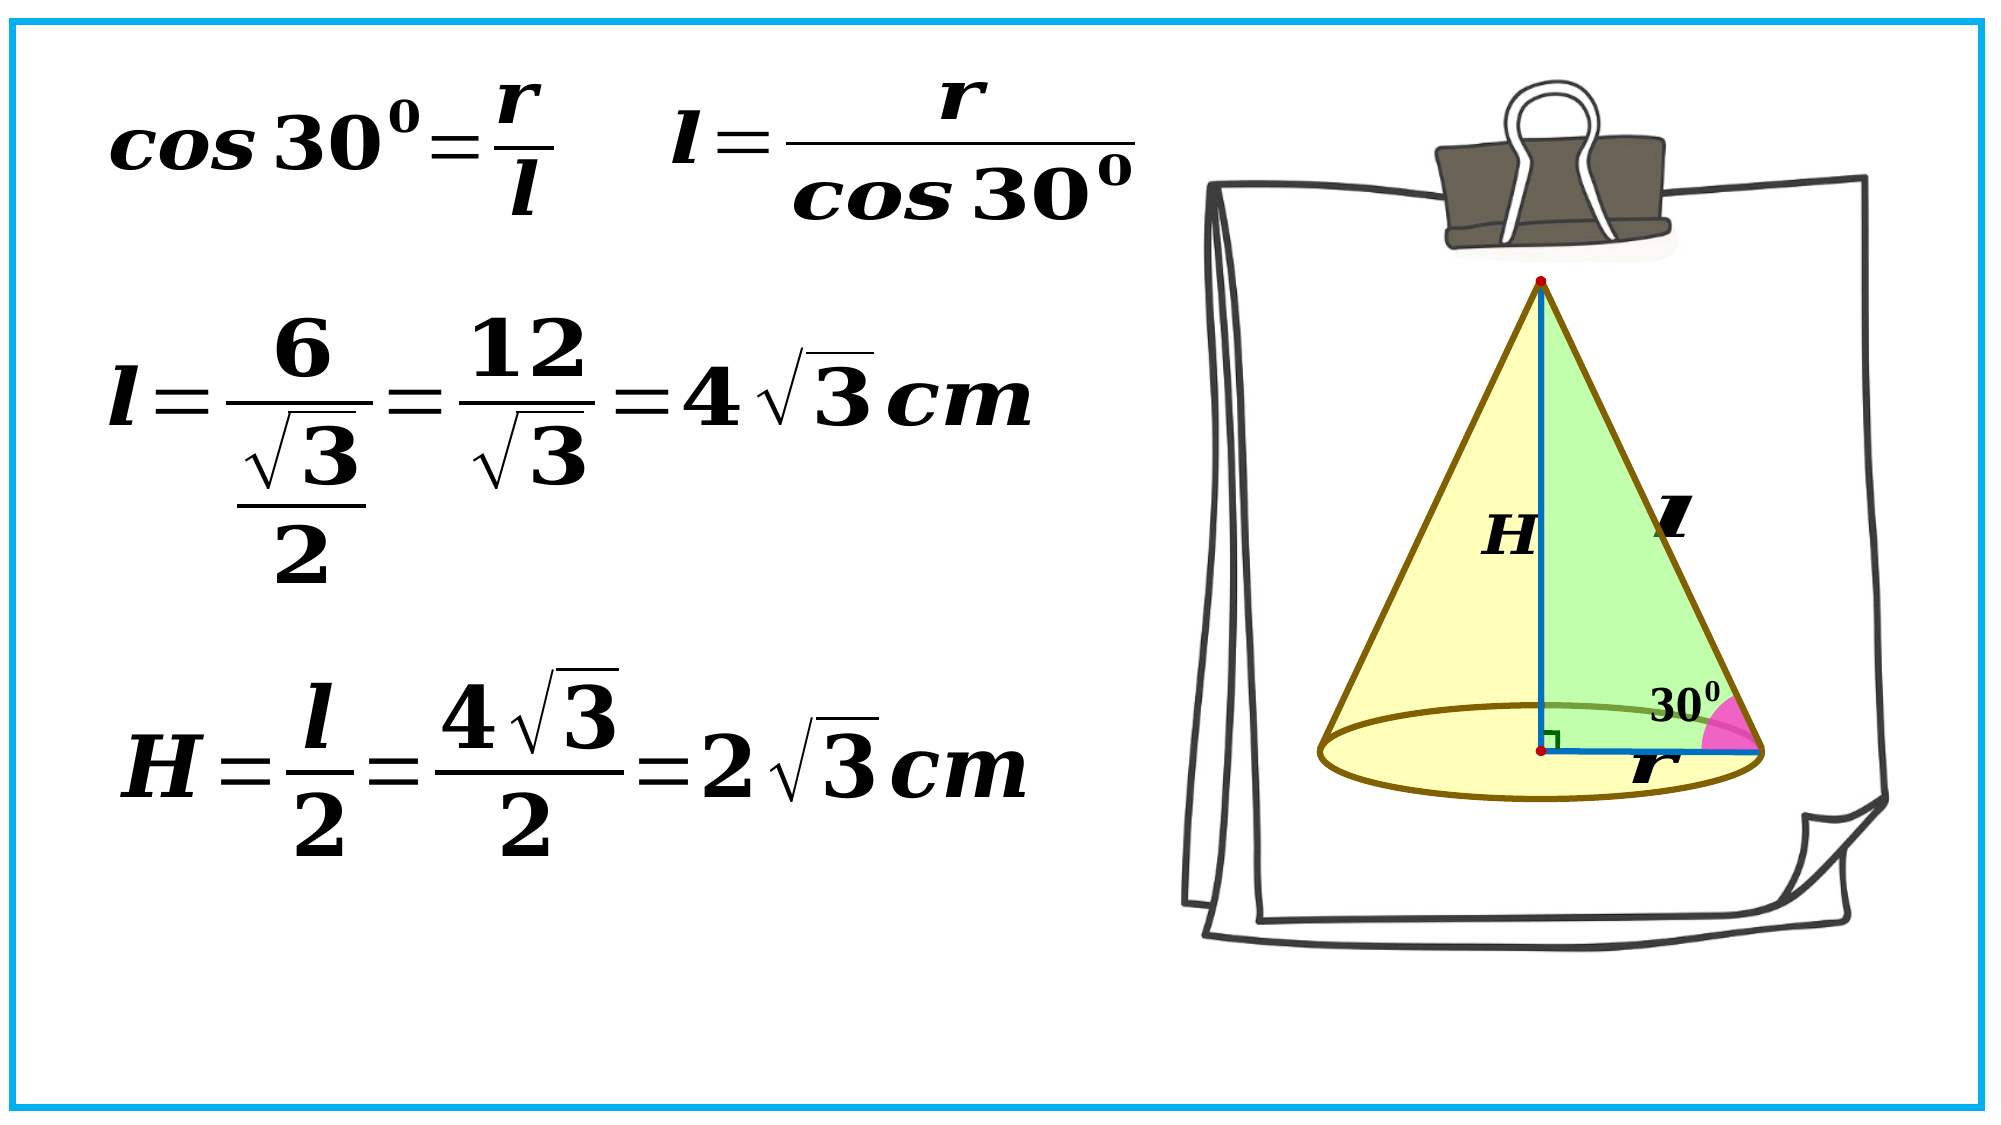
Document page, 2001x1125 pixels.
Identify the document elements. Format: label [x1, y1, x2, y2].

text_box [1319, 279, 1541, 750]
text_box [9, 18, 1985, 1111]
picture [1174, 73, 1903, 955]
text_box [1541, 279, 1763, 749]
